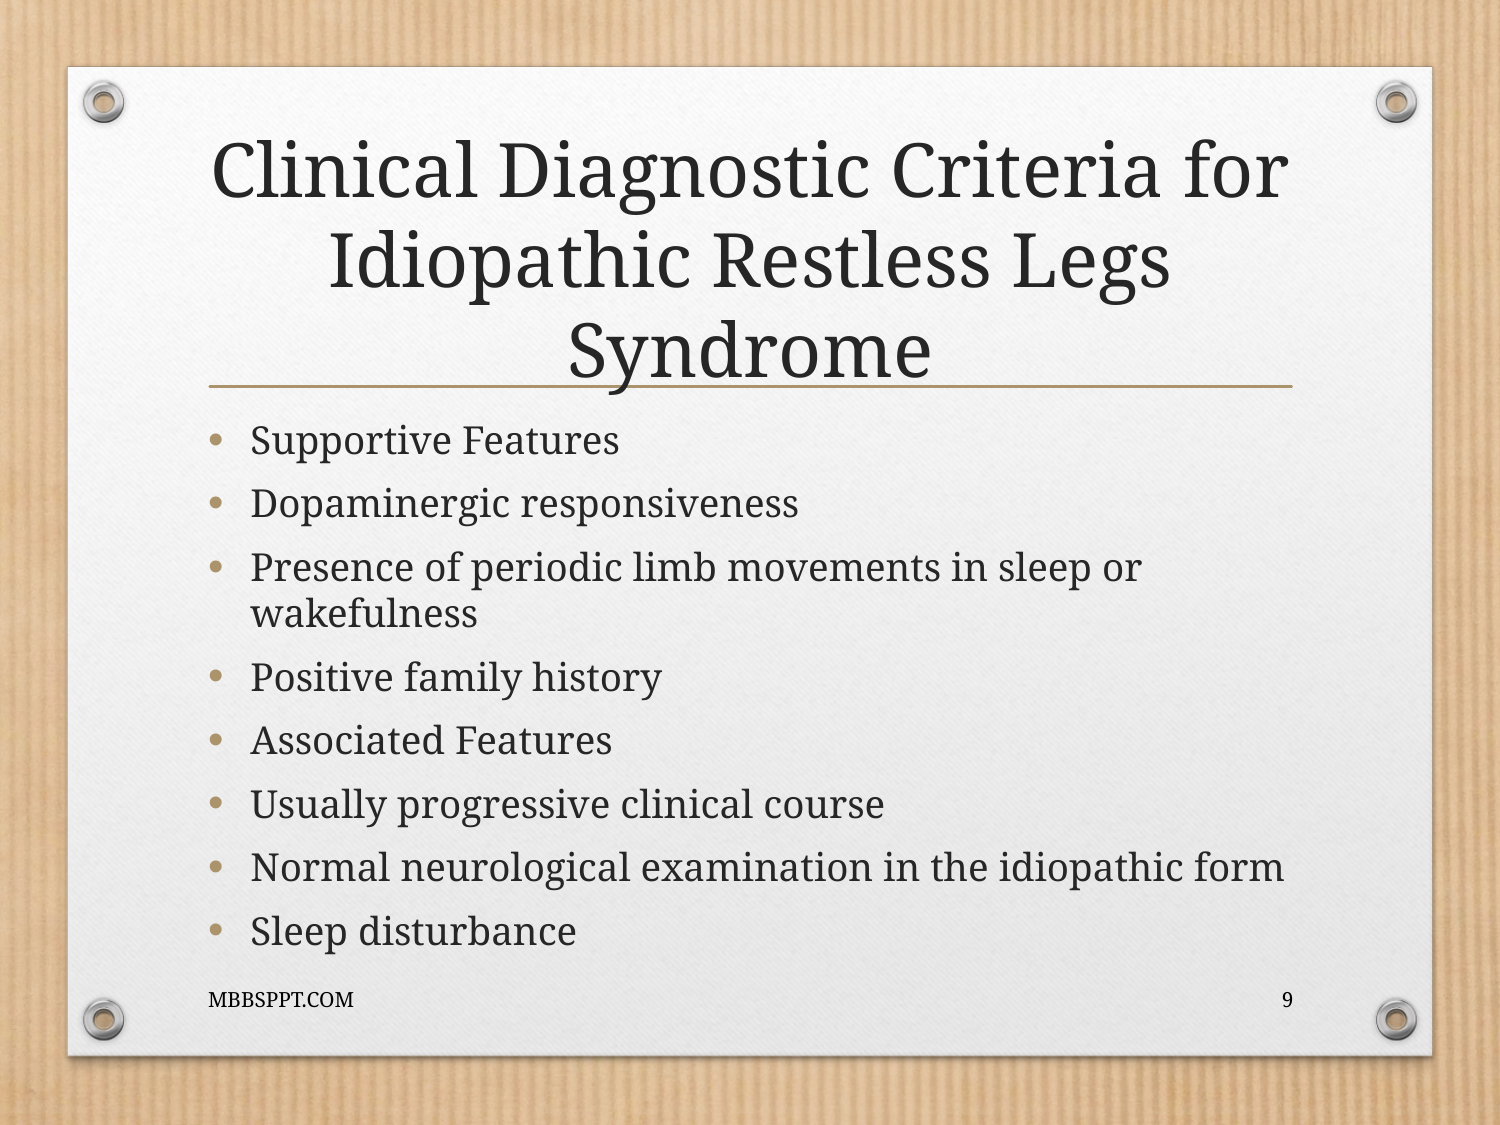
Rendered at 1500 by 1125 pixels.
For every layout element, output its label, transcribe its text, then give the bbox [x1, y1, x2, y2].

title Clinical Diagnostic Criteria for Idiopathic Restless Legs Syndrome [193, 150, 1309, 365]
list Supportive Features Dopaminergic responsiveness Presence of periodic limb movements in sleep or wakefulness Positive family history Associated Features Usually progressive clinical course Normal neurological examination in the idiopathic form Sleep disturbance [193, 408, 1309, 974]
footer MBBSPPT.COM [193, 977, 1031, 1024]
picture [0, 0, 1500, 1125]
slide_number 9 [1243, 977, 1309, 1024]
